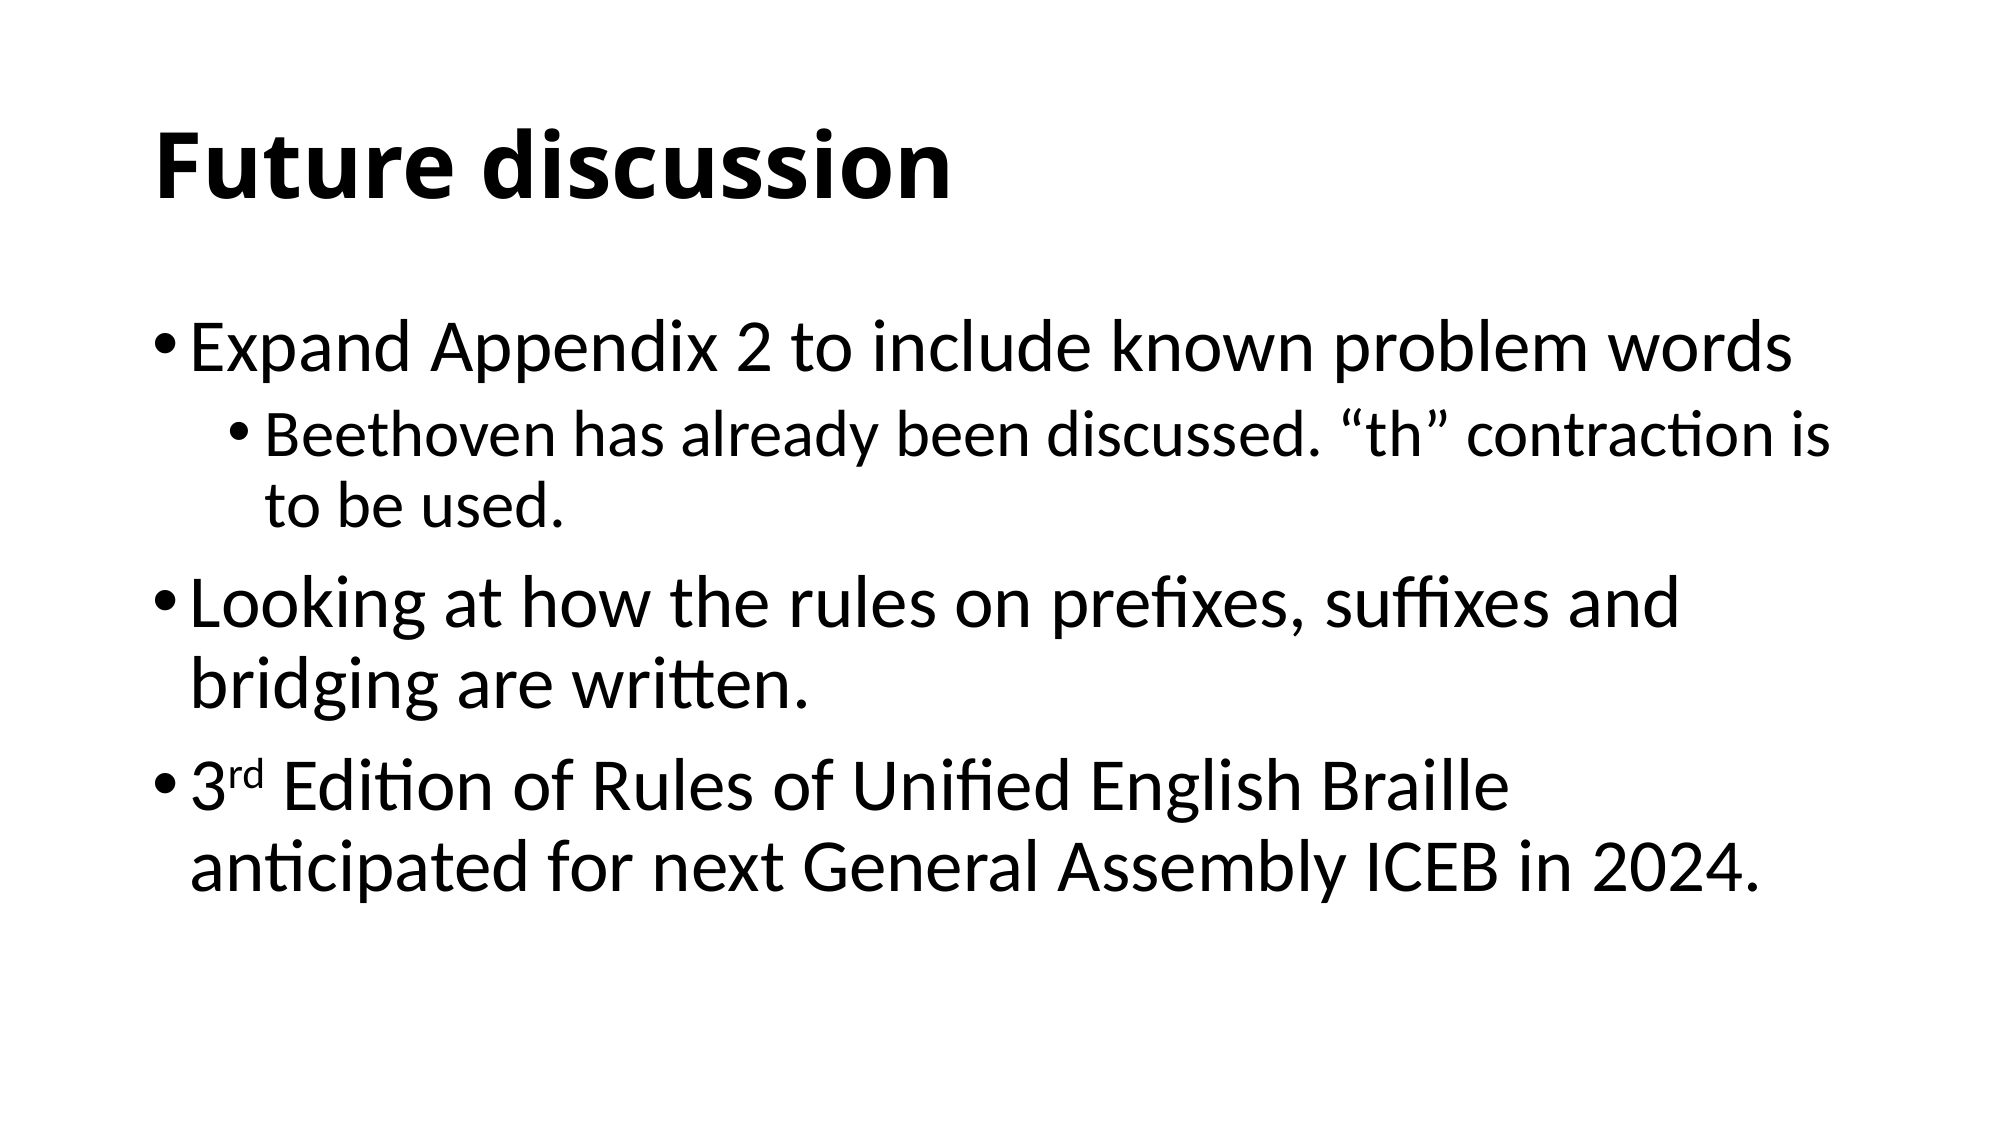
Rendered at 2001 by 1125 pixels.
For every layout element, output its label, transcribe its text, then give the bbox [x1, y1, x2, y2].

list Expand Appendix 2 to include known problem words Beethoven has already been discussed. “th” contraction is to be used. Looking at how the rules on prefixes, suffixes and bridging are written. 3rd Edition of Rules of Unified English Braille anticipated for next General Assembly ICEB in 2024. [137, 299, 1863, 1014]
title Future discussion [137, 59, 1863, 278]
